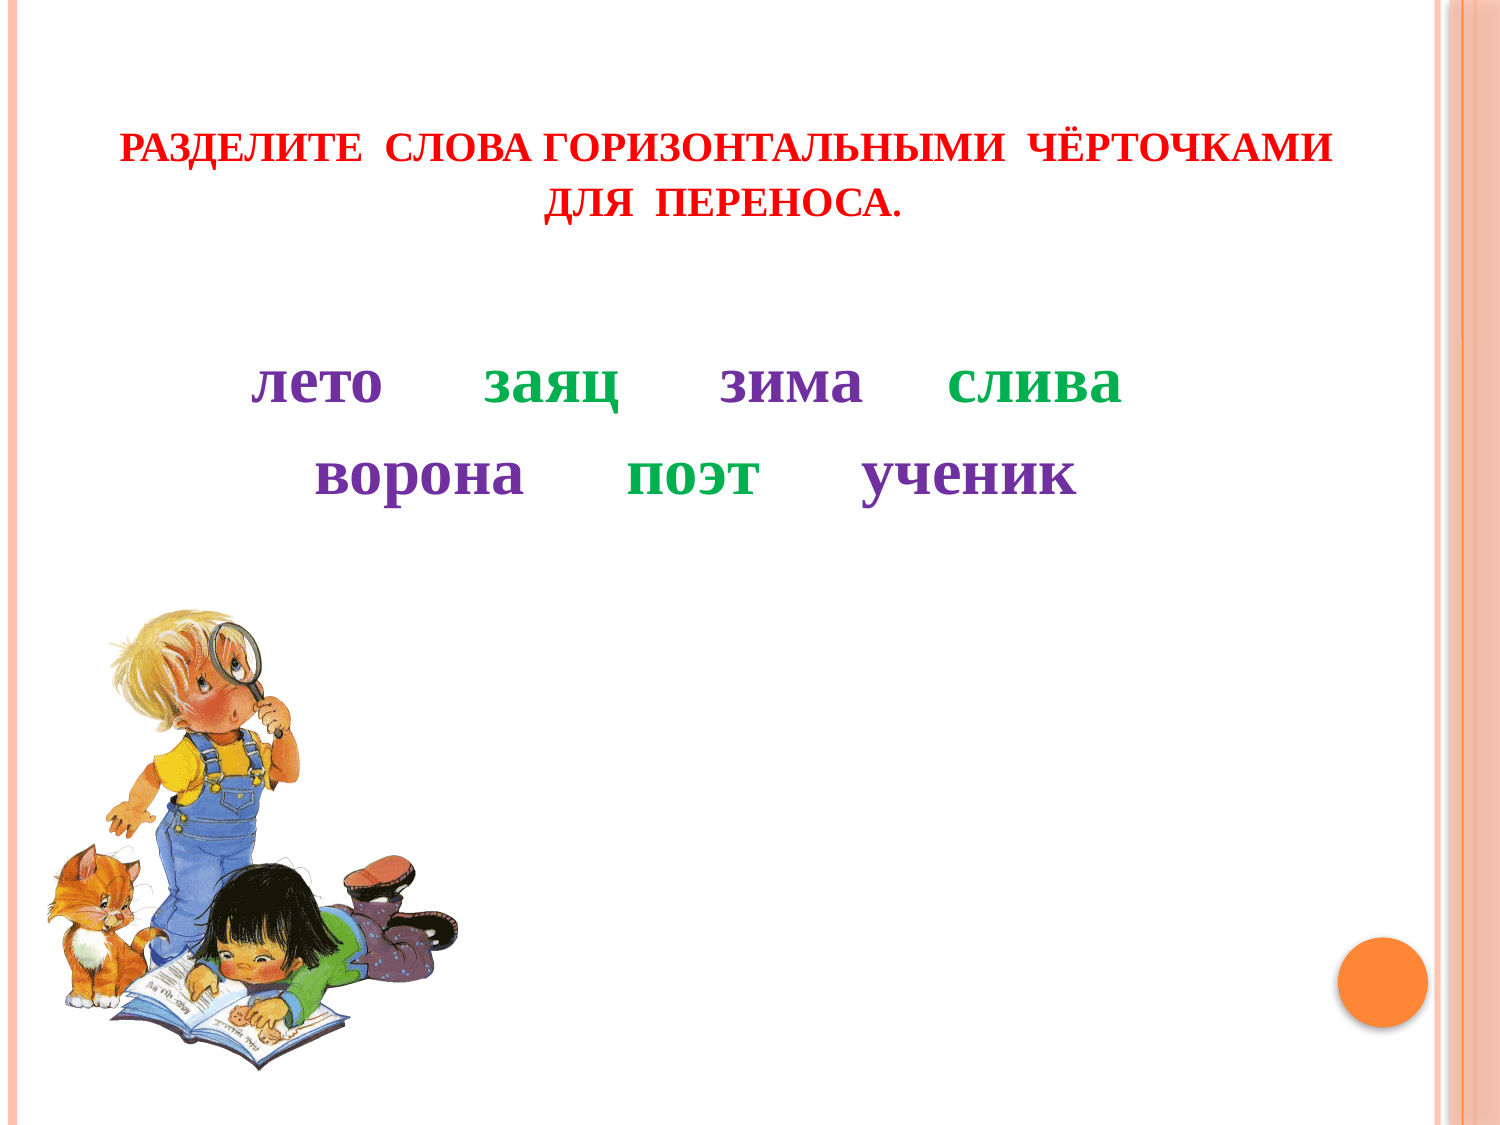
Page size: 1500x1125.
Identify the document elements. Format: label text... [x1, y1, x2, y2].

list лето заяц зима слива ворона поэт ученик [75, 328, 1300, 1062]
title Разделите слова горизонтальными чёрточками для переноса. [75, 45, 1372, 233]
picture [46, 608, 458, 1072]
